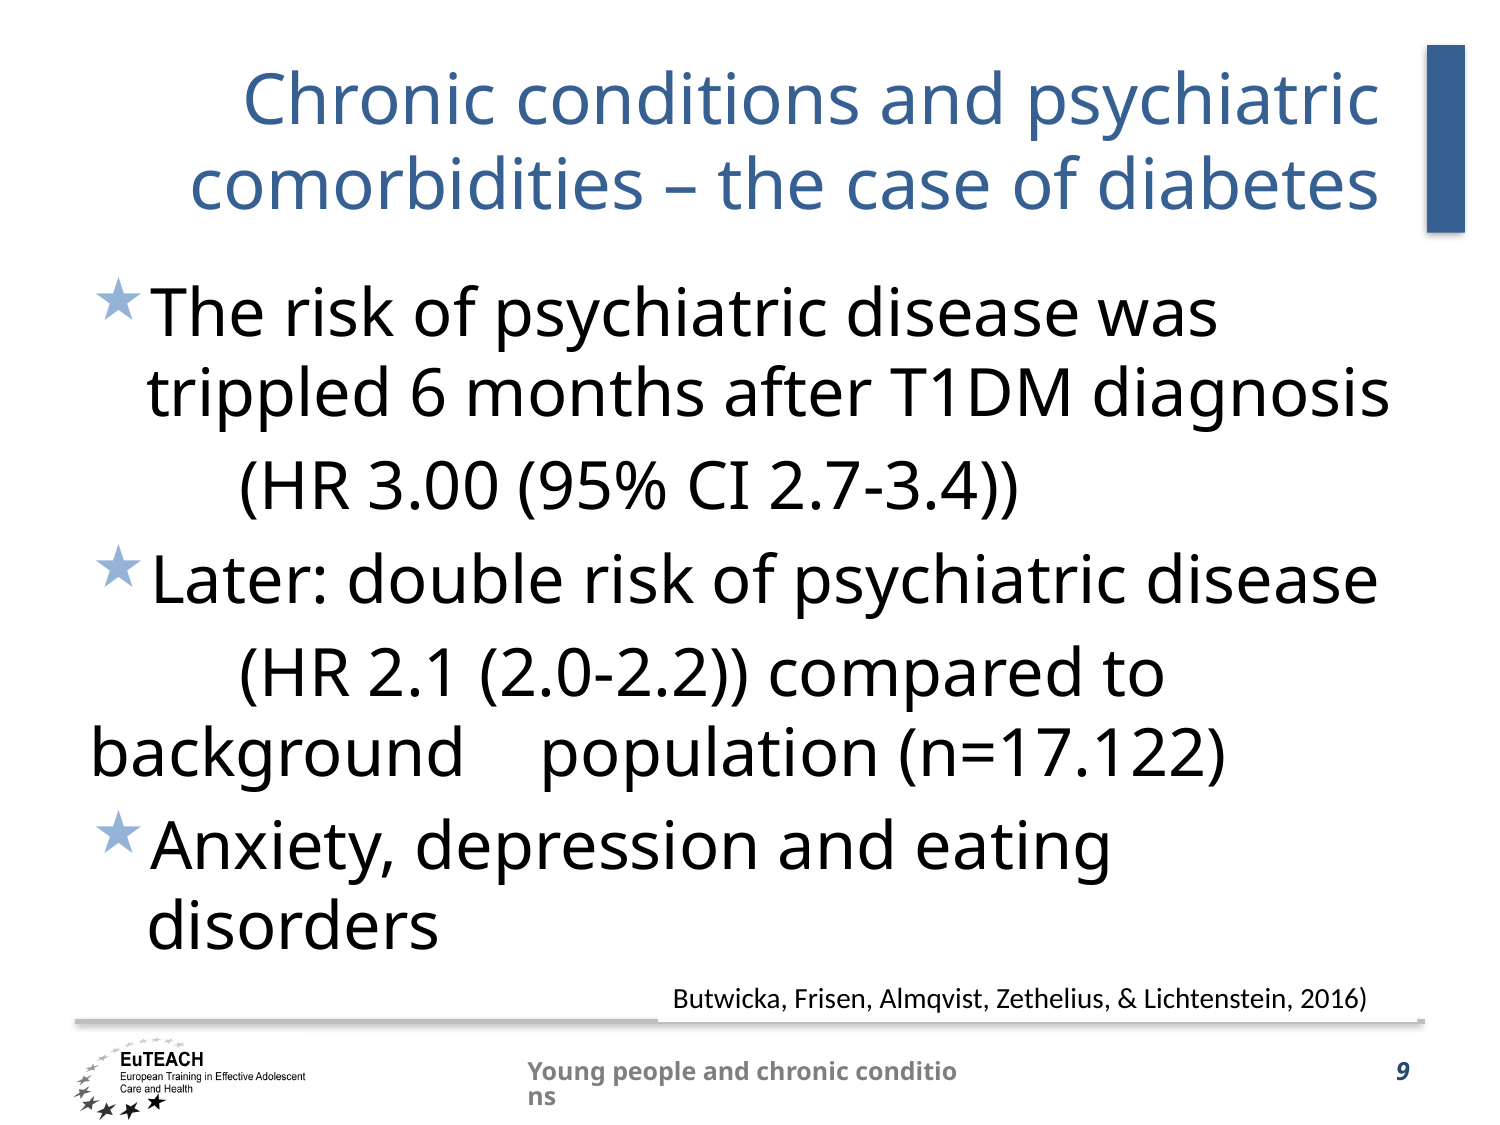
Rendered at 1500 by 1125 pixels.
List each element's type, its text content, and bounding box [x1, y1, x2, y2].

list The risk of psychiatric disease was trippled 6 months after T1DM diagnosis (HR 3.00 (95% CI 2.7-3.4)) Later: double risk of psychiatric disease (HR 2.1 (2.0-2.2)) compared to background population (n=17.122) Anxiety, depression and eating disorders [75, 262, 1425, 1005]
picture [73, 1037, 308, 1120]
title Chronic conditions and psychiatric comorbidities – the case of diabetes [75, 45, 1398, 233]
text_box Butwicka, Frisen, Almqvist, Zethelius, & Lichtenstein, 2016) [658, 972, 1418, 1022]
footer Young people and chronic conditions [512, 1042, 988, 1103]
slide_number 9 [1074, 1042, 1425, 1103]
